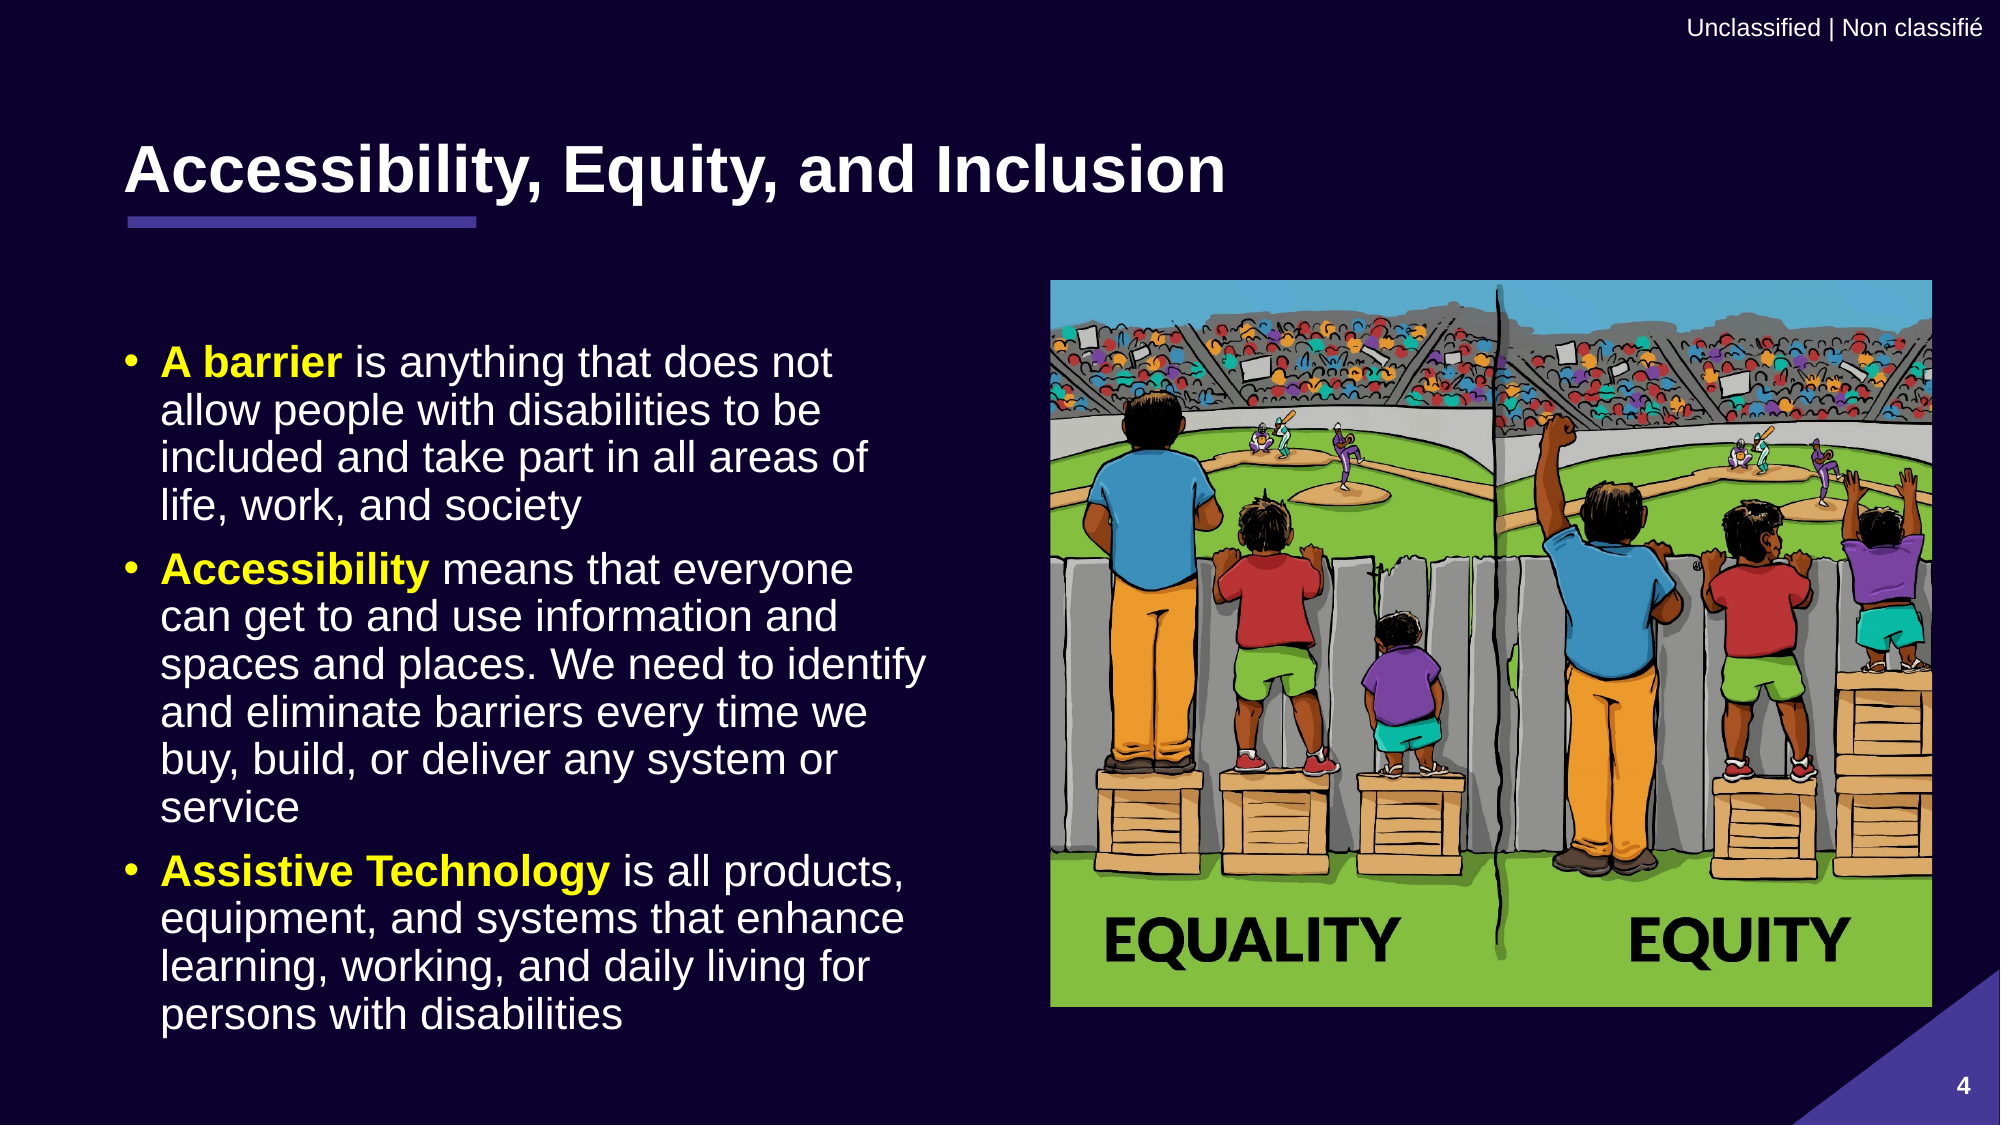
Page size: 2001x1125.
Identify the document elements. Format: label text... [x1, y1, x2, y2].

picture [1050, 280, 1933, 1007]
title Accessibility, Equity, and Inclusion [108, 74, 1576, 215]
list A barrier is anything that does not allow people with disabilities to be included and take part in all areas of life, work, and society Accessibility means that everyone can get to and use information and spaces and places. We need to identify and eliminate barriers every time we buy, build, or deliver any system or service Assistive Technology is all products, equipment, and systems that enhance learning, working, and daily living for persons with disabilities [108, 262, 953, 1051]
